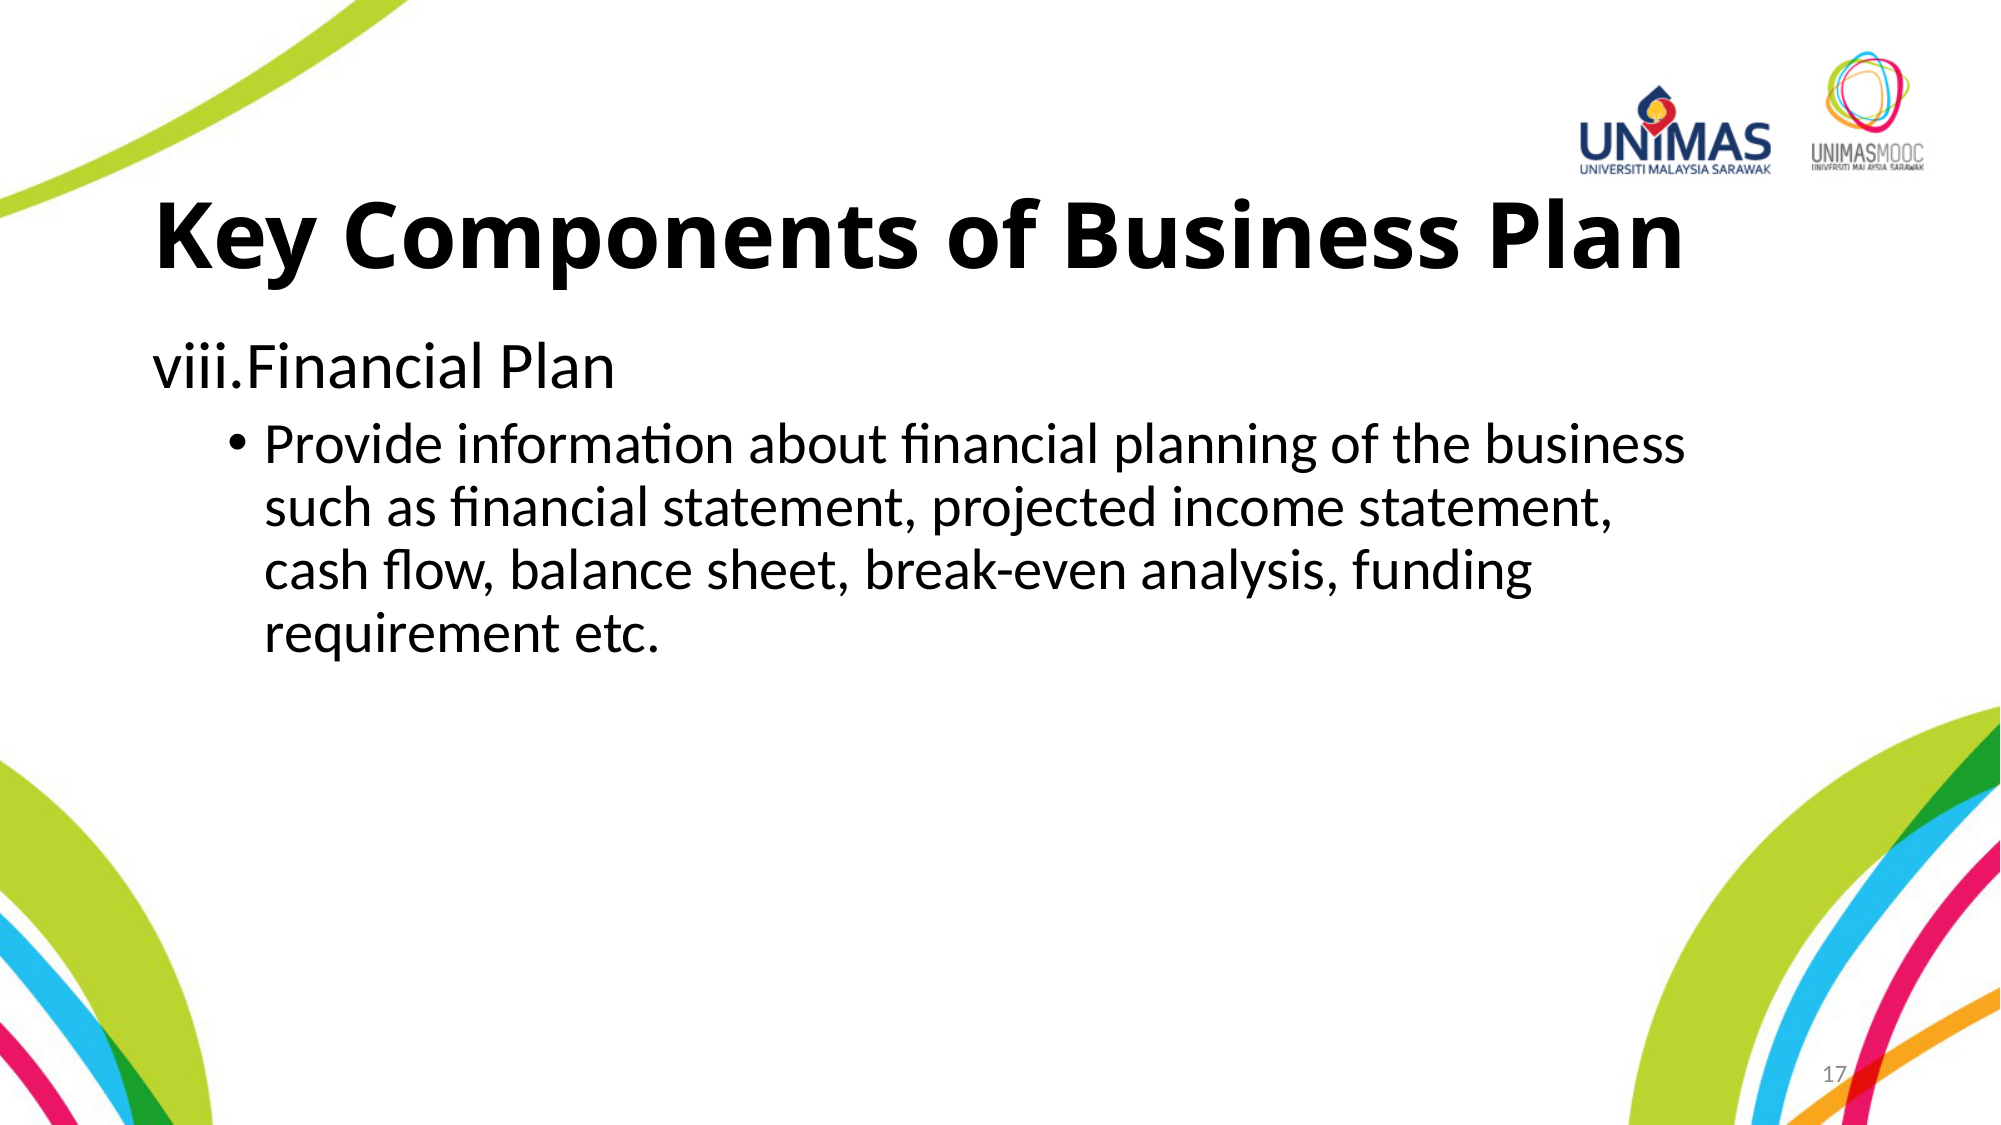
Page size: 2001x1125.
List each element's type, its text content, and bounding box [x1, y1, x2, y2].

picture [0, 0, 2001, 1125]
list Financial Plan Provide information about financial planning of the business such as financial statement, projected income statement, cash flow, balance sheet, break-even analysis, funding requirement etc. [137, 323, 1737, 1043]
slide_number 17 [1412, 1042, 1863, 1103]
title Key Components of Business Plan [137, 154, 1763, 324]
